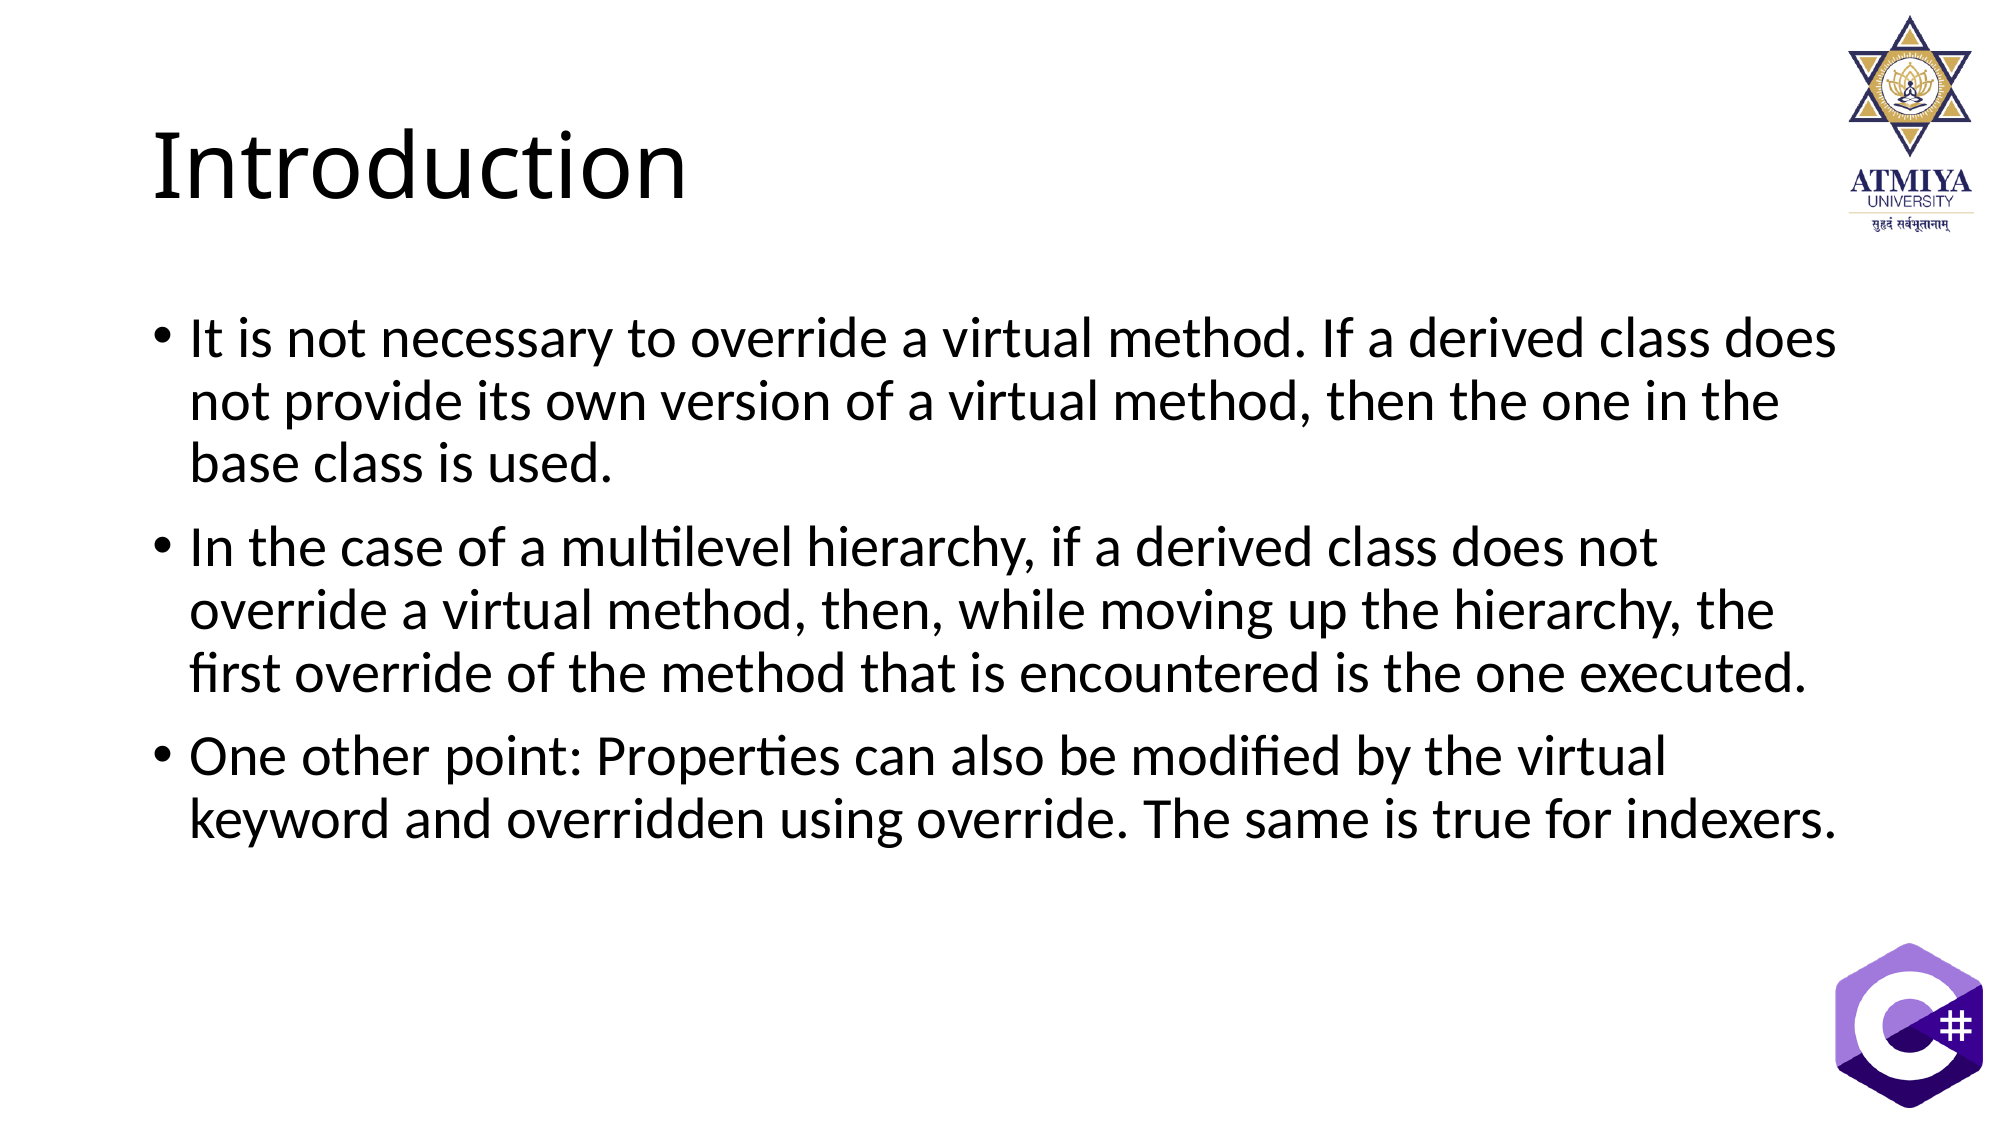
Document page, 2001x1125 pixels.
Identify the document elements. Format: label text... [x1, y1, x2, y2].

title Introduction [137, 59, 1863, 278]
picture [1835, 15, 1985, 235]
picture [1835, 943, 1983, 1108]
list It is not necessary to override a virtual method. If a derived class does not provide its own version of a virtual method, then the one in the base class is used. In the case of a multilevel hierarchy, if a derived class does not override a virtual method, then, while moving up the hierarchy, the first override of the method that is encountered is the one executed. One other point: Properties can also be modified by the virtual keyword and overridden using override. The same is true for indexers. [137, 299, 1863, 1014]
